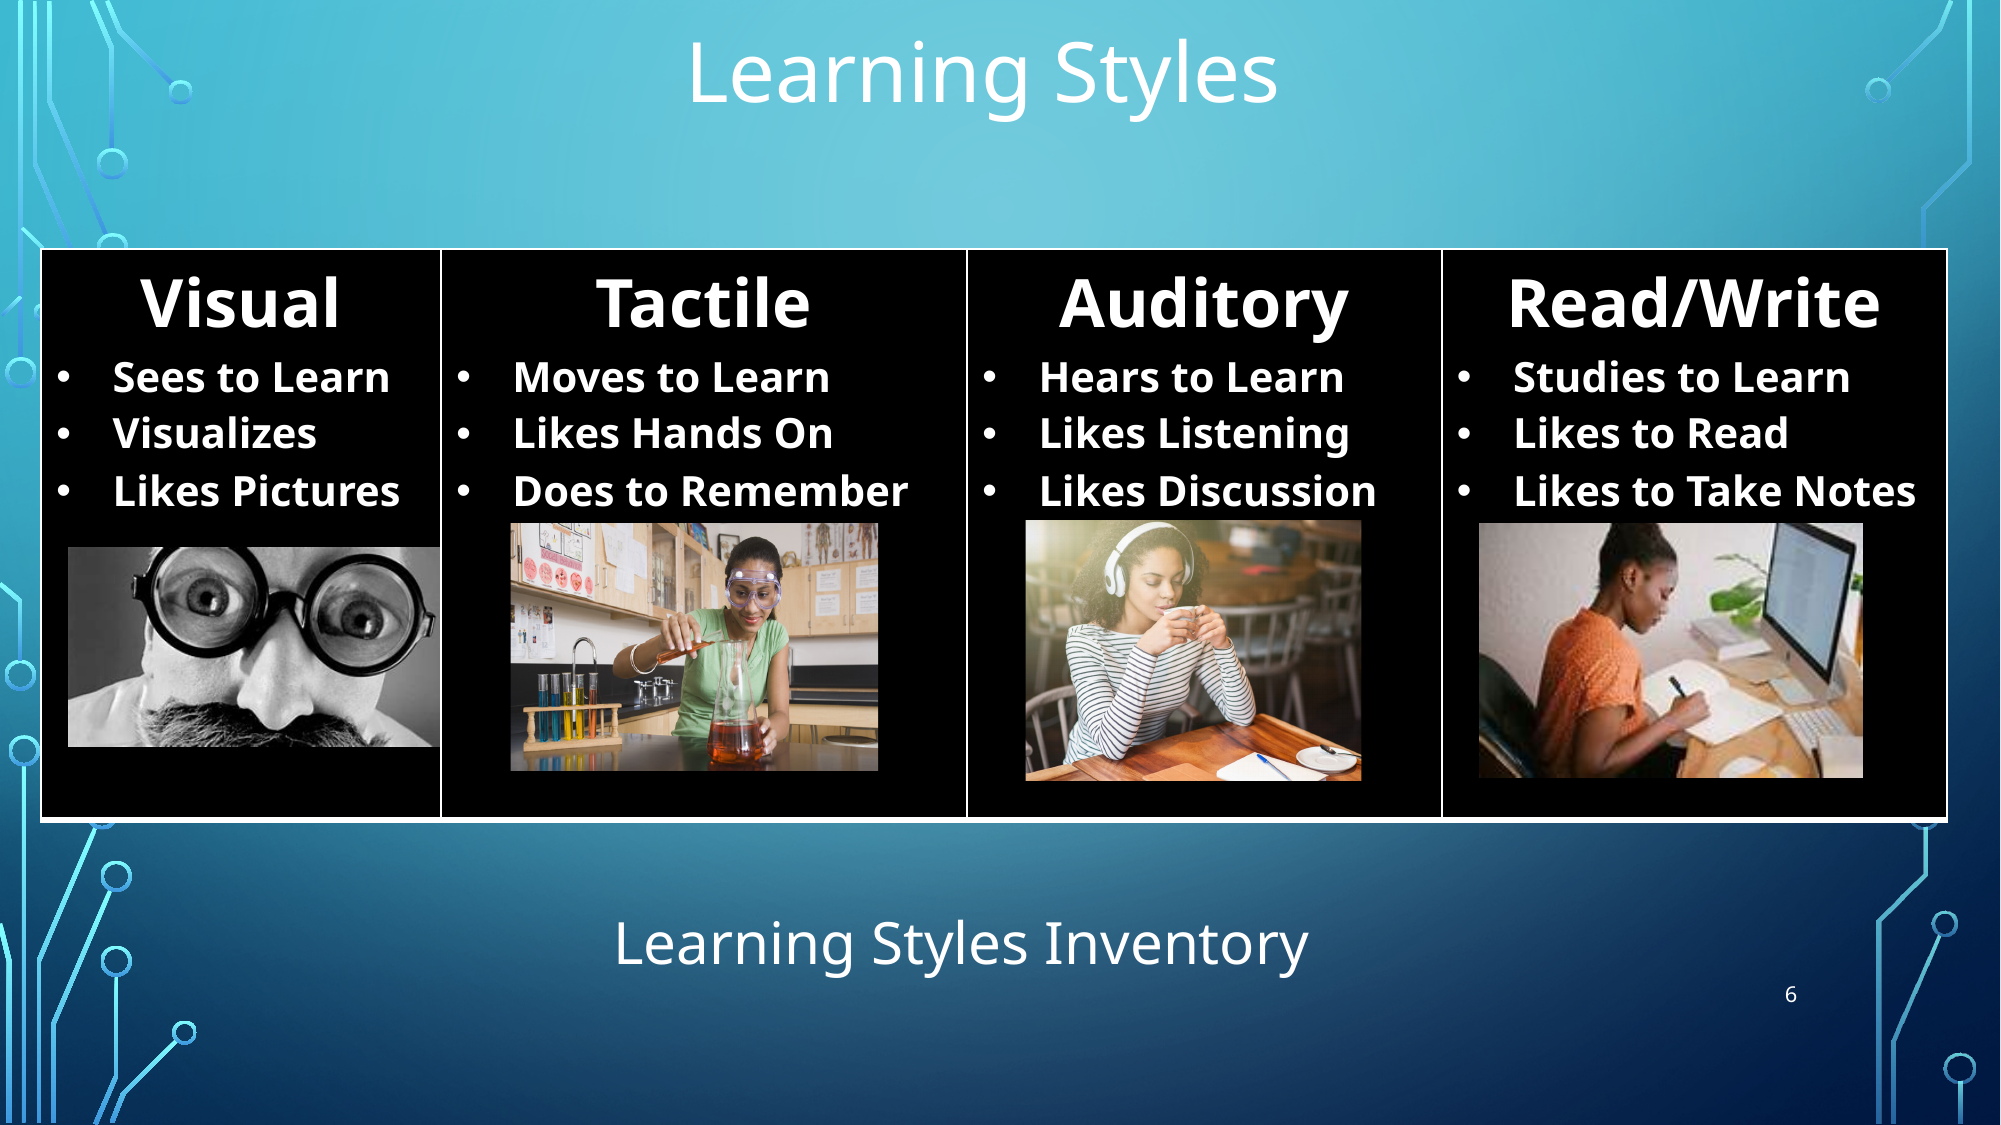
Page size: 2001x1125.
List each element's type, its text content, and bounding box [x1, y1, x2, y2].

slide_number 6 [1685, 965, 1813, 1025]
picture [67, 547, 440, 747]
picture [1025, 517, 1362, 781]
text_box Learning Styles Inventory [391, 898, 1531, 984]
picture [510, 523, 879, 771]
picture [1479, 523, 1863, 779]
table_header Tactile Moves to Learn Likes Hands On Does to Remember [442, 250, 966, 817]
table_header Read/Write Studies to Learn Likes to Read Likes to Take Notes [1443, 250, 1946, 817]
table_header Auditory Hears to Learn Likes Listening Likes Discussion [968, 250, 1441, 817]
table_header Visual Sees to Learn Visualizes Likes Pictures [42, 250, 440, 817]
text_box Learning Styles [482, 11, 1484, 127]
